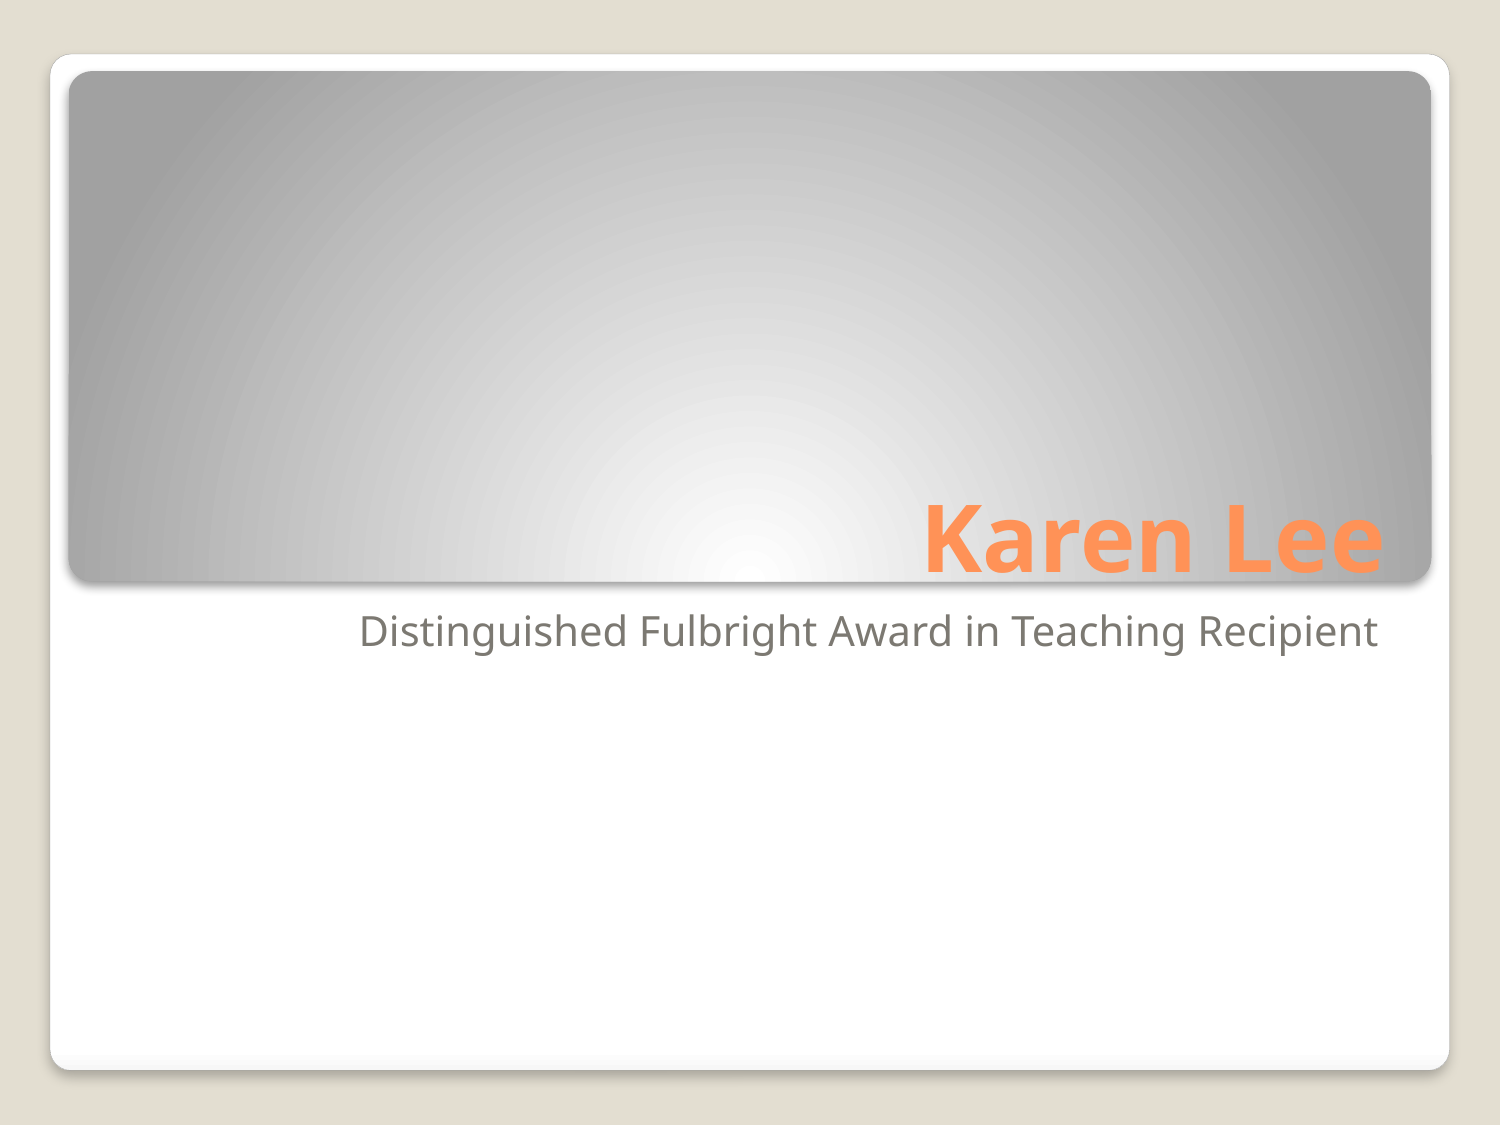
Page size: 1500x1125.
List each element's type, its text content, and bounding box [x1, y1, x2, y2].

subtitle Distinguished Fulbright Award in Teaching Recipient [118, 604, 1394, 755]
title Karen Lee [118, 298, 1394, 599]
